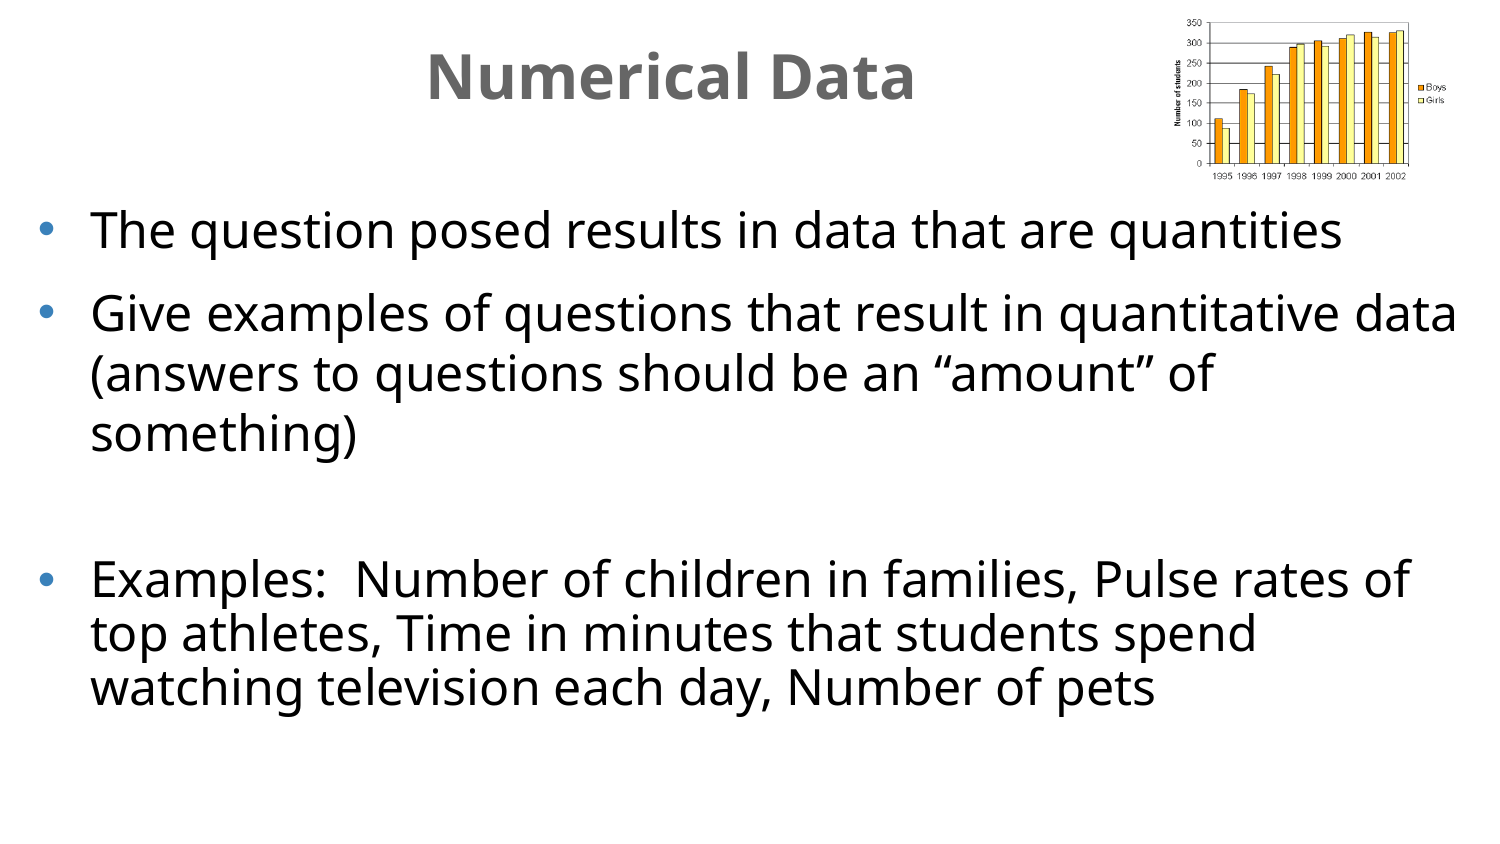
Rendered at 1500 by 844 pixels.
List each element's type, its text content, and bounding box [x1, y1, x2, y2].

picture [1162, 7, 1454, 191]
title Numerical Data [18, 9, 1159, 141]
list The question posed results in data that are quantities Give examples of questions that result in quantitative data (answers to questions should be an “amount” of something) Examples: Number of children in families, Pulse rates of top athletes, Time in minutes that students spend watching television each day, Number of pets [18, 190, 1485, 791]
